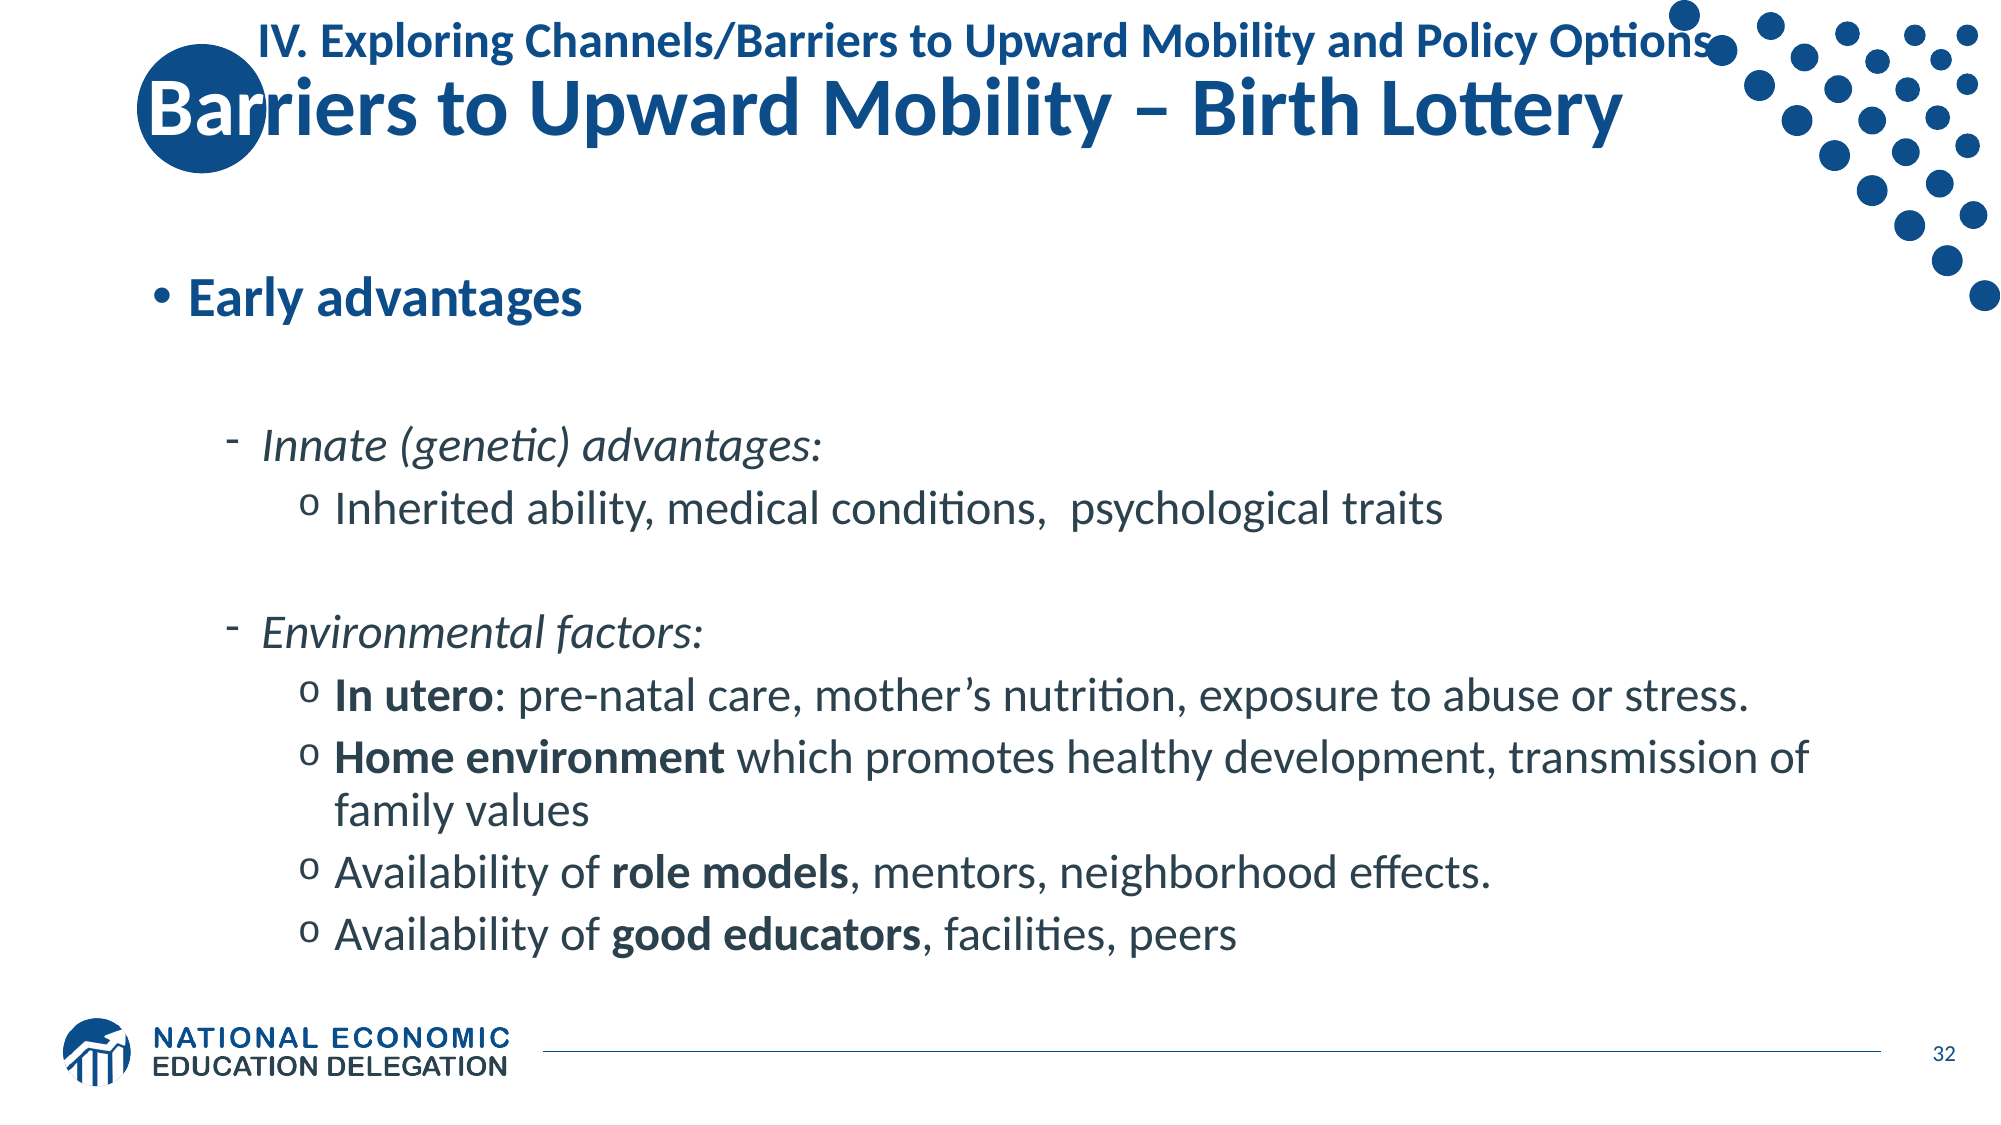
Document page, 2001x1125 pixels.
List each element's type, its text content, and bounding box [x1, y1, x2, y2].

picture [55, 1013, 520, 1091]
title Barriers to Upward Mobility – Birth Lottery [132, 0, 1858, 218]
slide_number 32 [1521, 1022, 1972, 1082]
text_box IV. Exploring Channels/Barriers to Upward Mobility and Policy Options [242, 0, 1729, 76]
list Early advantages Innate (genetic) advantages: Inherited ability, medical conditions, psychological traits Environmental factors: In utero: pre-natal care, mother’s nutrition, exposure to abuse or stress. Home environment which promotes healthy development, transmission of family values Availability of role models, mentors, neighborhood effects. Availability of good educators, facilities, peers [137, 257, 1863, 972]
